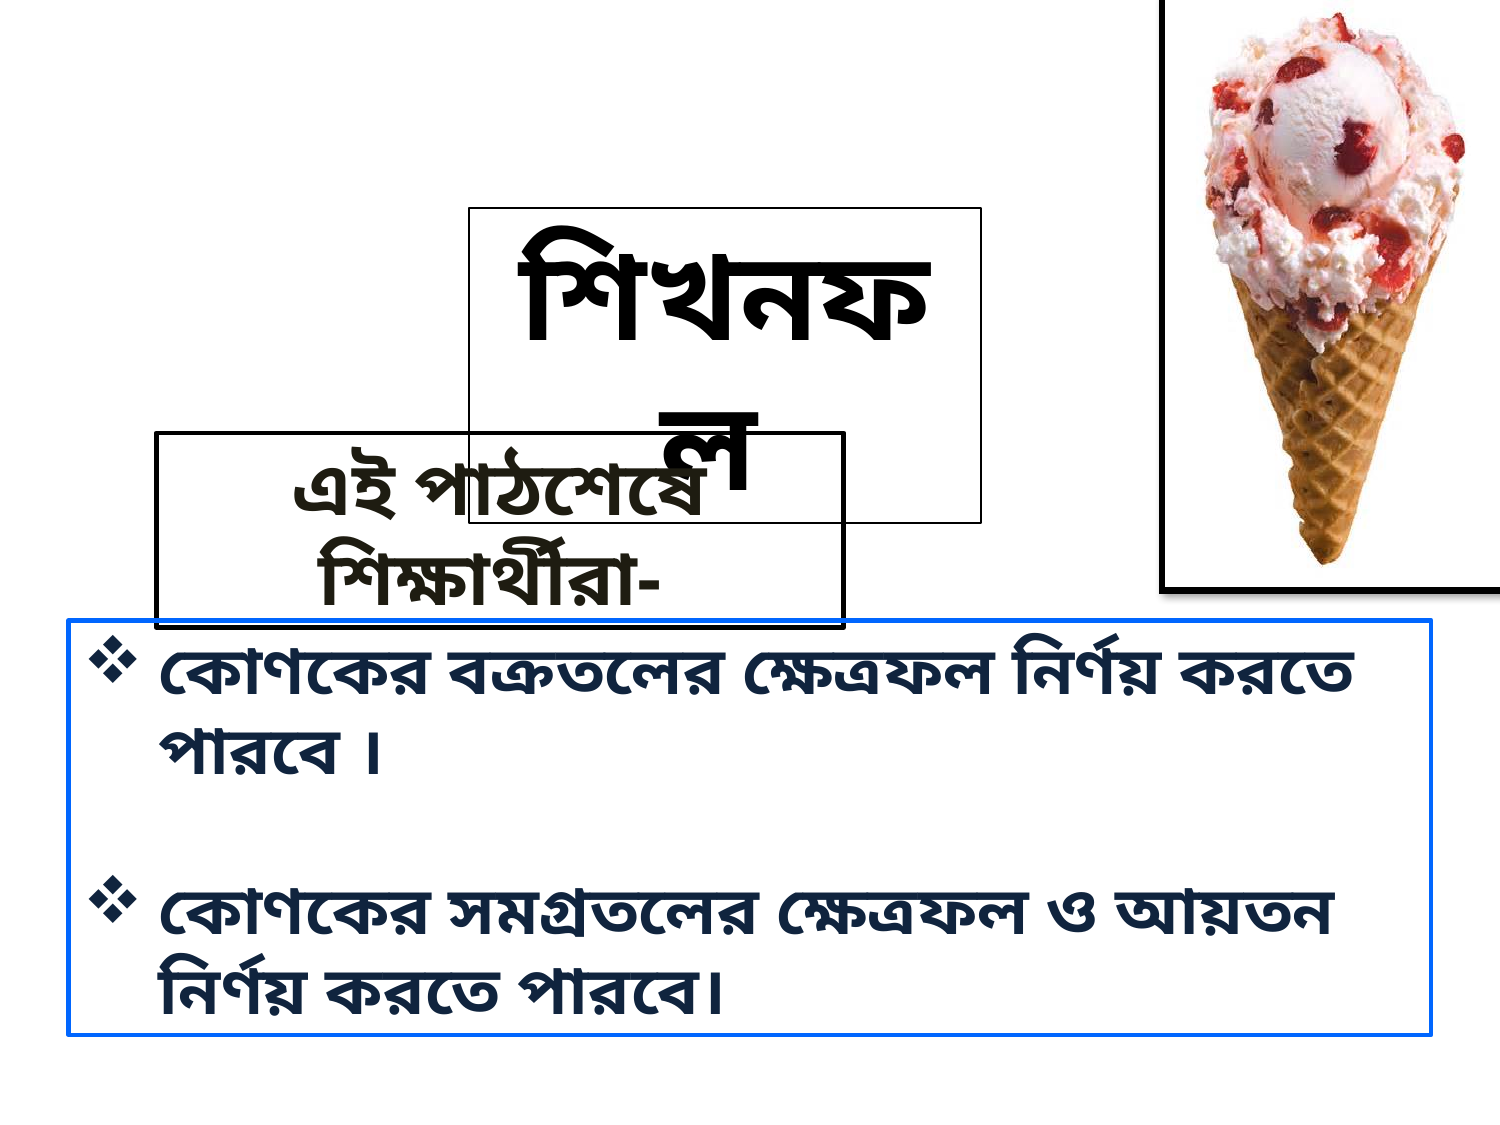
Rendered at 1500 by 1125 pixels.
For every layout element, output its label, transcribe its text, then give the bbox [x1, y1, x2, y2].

text_box এই পাঠশেষে শিক্ষার্থীরা- [156, 432, 844, 620]
picture [1164, 0, 1500, 588]
text_box শিখনফল [468, 207, 982, 523]
text_box কোণকের বক্রতলের ক্ষেত্রফল নির্ণয় করতে পারবে । কোণকের সমগ্রতলের ক্ষেত্রফল ও আয়তন নির্ণয় করতে পারবে। [68, 620, 1432, 1035]
